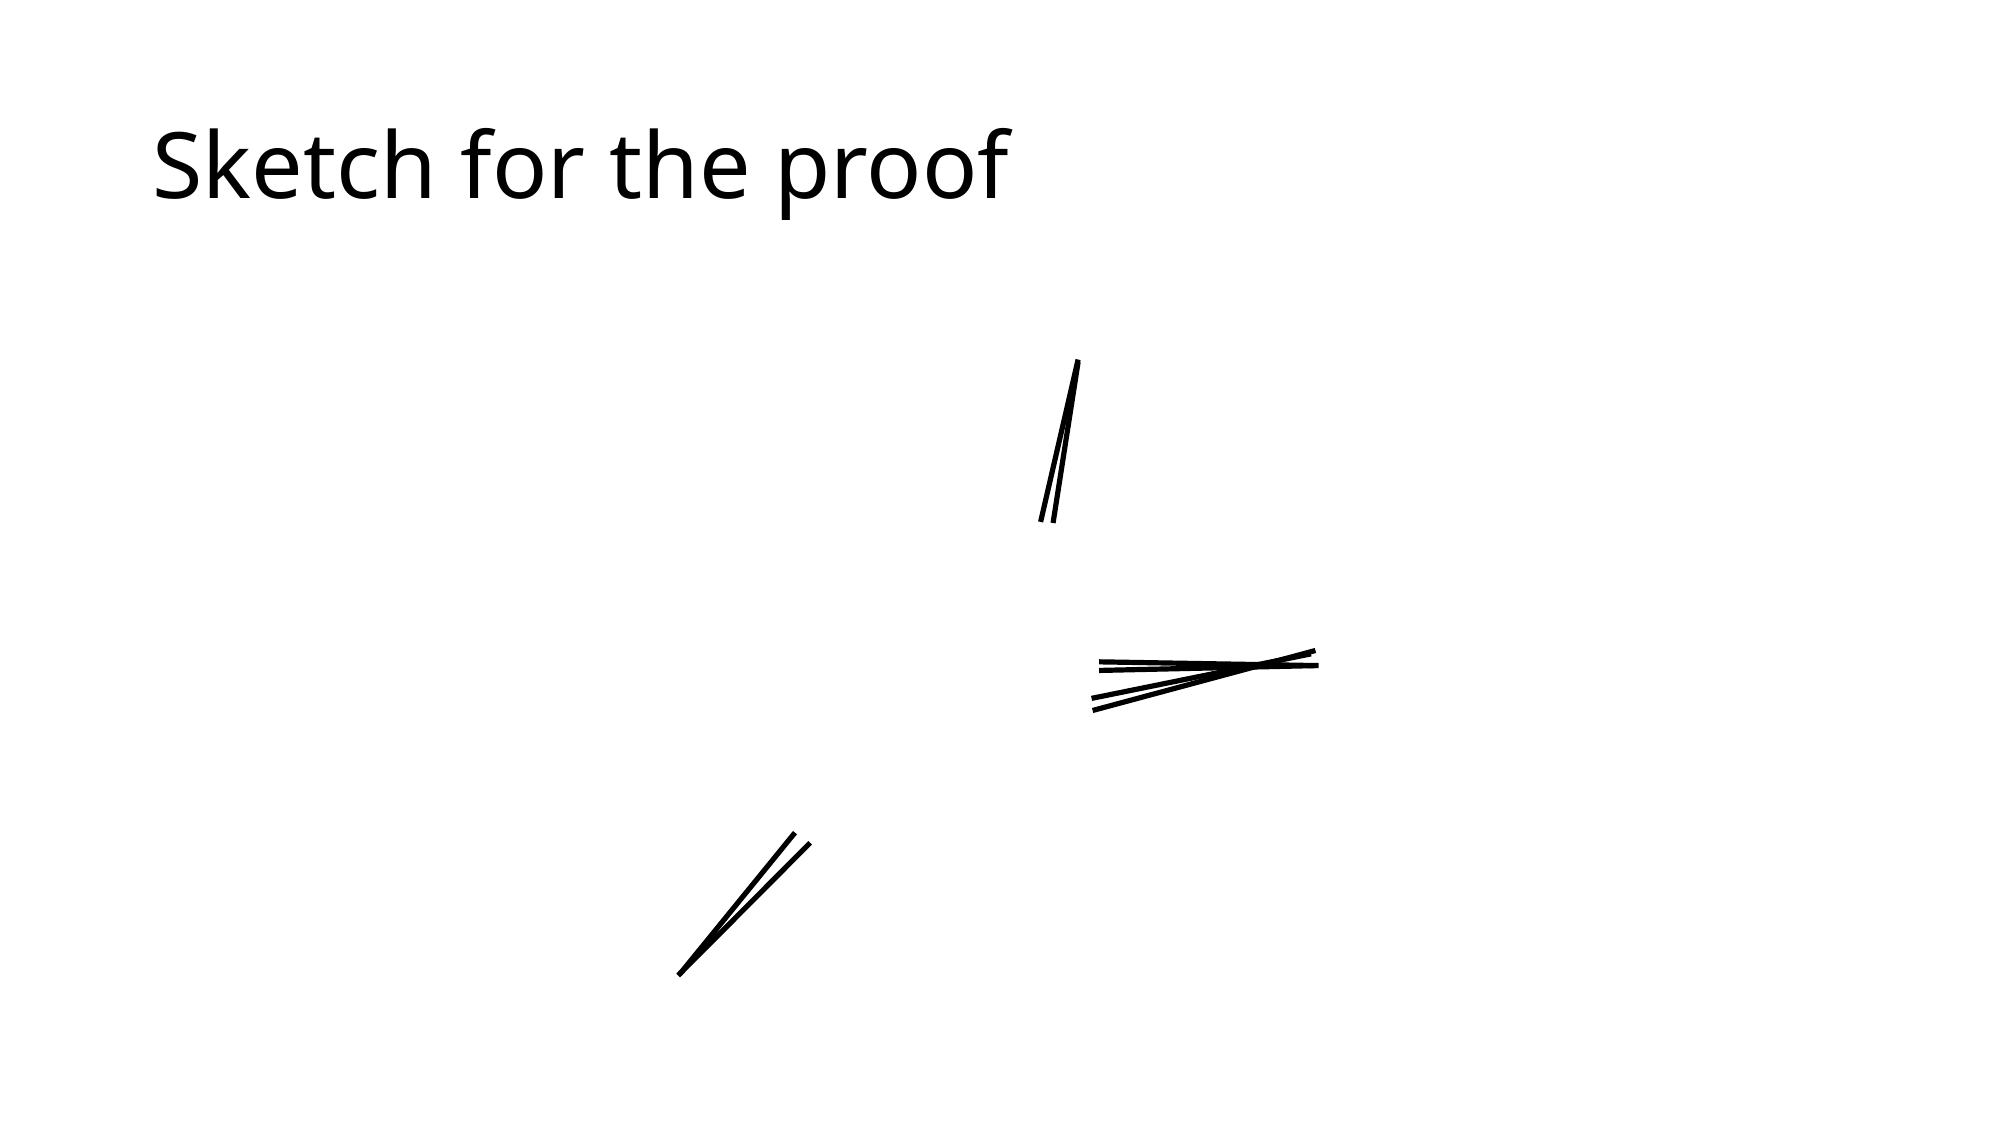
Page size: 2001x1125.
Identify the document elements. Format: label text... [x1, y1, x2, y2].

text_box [678, 842, 811, 976]
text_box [1091, 653, 1311, 699]
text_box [1040, 359, 1079, 522]
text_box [679, 832, 795, 975]
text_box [1053, 361, 1079, 523]
title Sketch for the proof [137, 59, 1863, 278]
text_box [1092, 650, 1316, 711]
